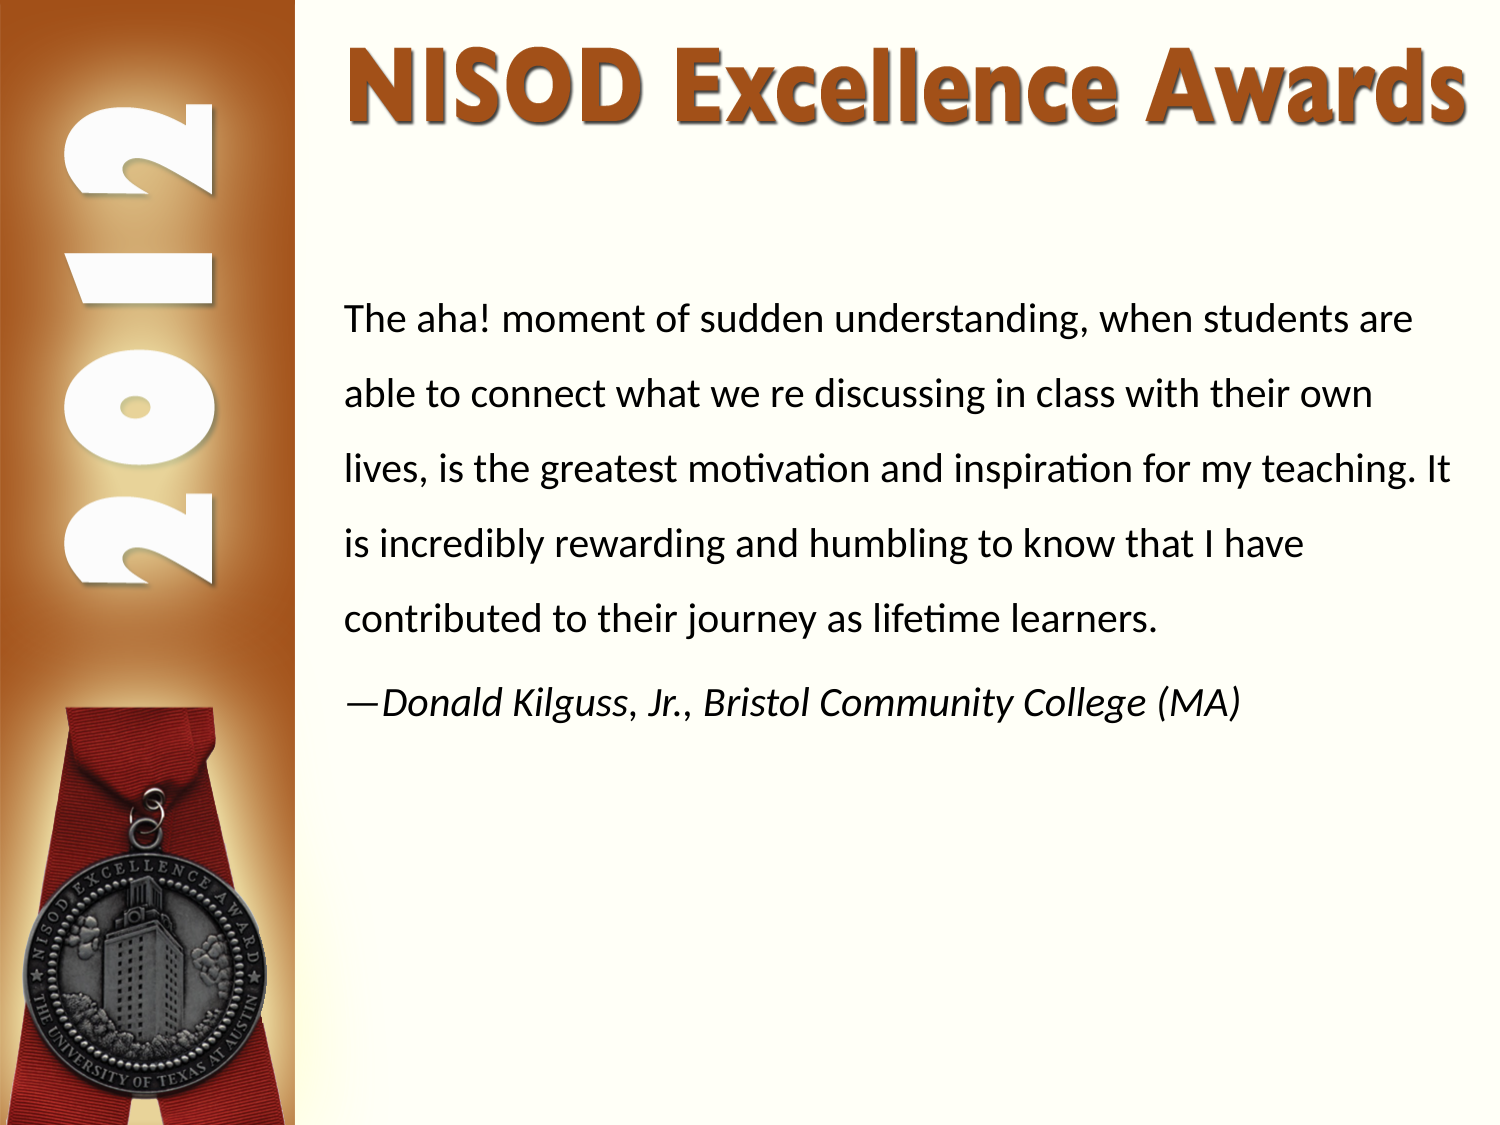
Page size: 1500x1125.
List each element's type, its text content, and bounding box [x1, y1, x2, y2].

list The aha! moment of sudden understanding, when students are able to connect what we re discussing in class with their own lives, is the greatest motivation and inspiration for my teaching. It is incredibly rewarding and humbling to know that I have contributed to their journey as lifetime learners. —Donald Kilguss, Jr., Bristol Community College (MA) [329, 258, 1478, 1085]
picture [0, 0, 1500, 1125]
